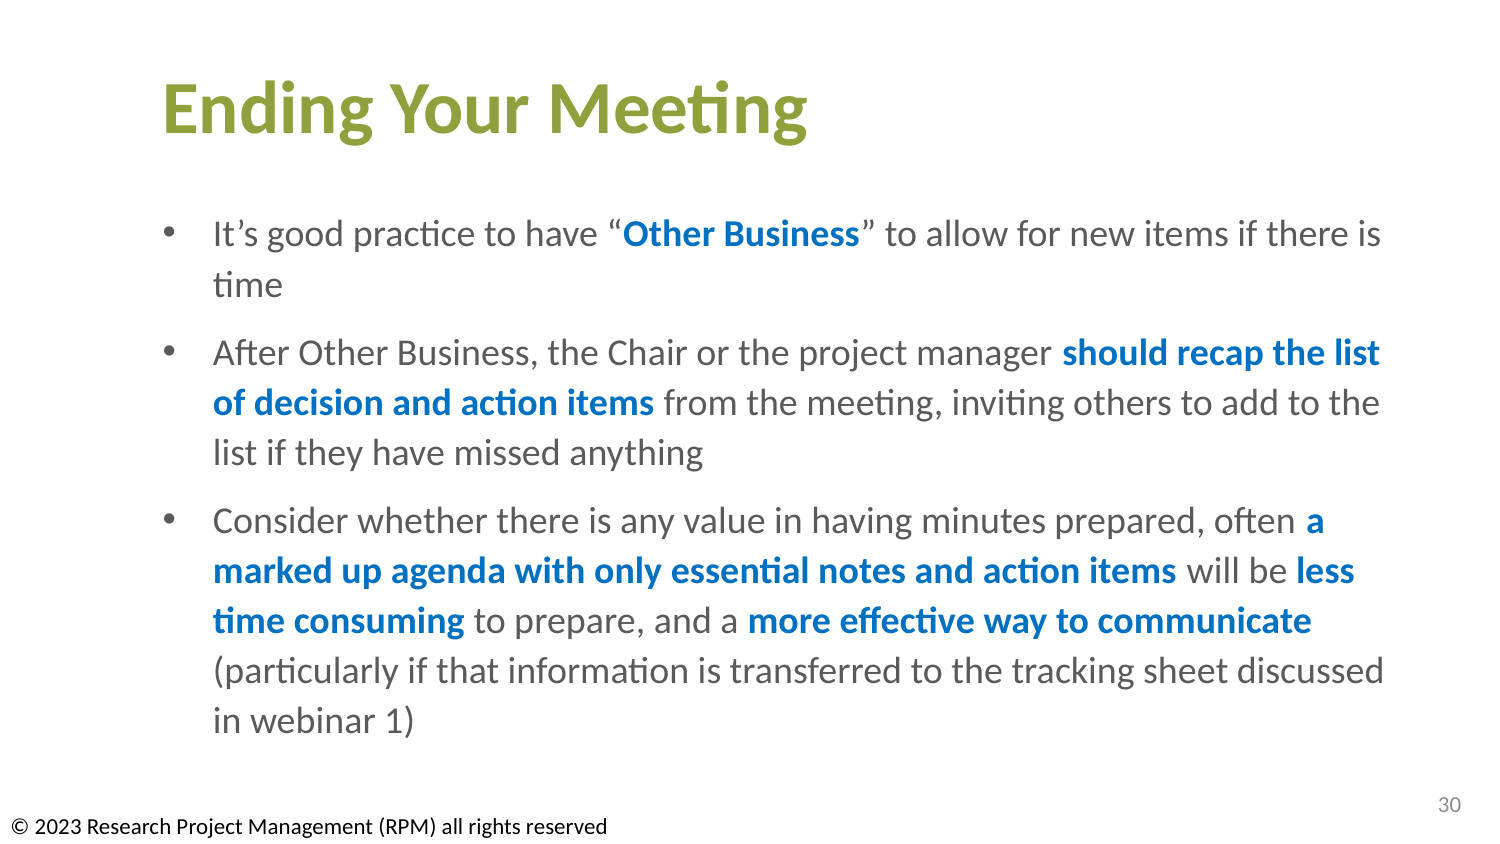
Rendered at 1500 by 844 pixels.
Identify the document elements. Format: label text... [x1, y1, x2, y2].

slide_number 30 [1387, 781, 1477, 827]
list It’s good practice to have “Other Business” to allow for new items if there is time After Other Business, the Chair or the project manager should recap the list of decision and action items from the meeting, inviting others to add to the list if they have missed anything Consider whether there is any value in having minutes prepared, often a marked up agenda with only essential notes and action items will be less time consuming to prepare, and a more effective way to communicate (particularly if that information is transferred to the tracking sheet discussed in webinar 1) [147, 196, 1425, 754]
title Ending Your Meeting [147, 33, 1425, 175]
